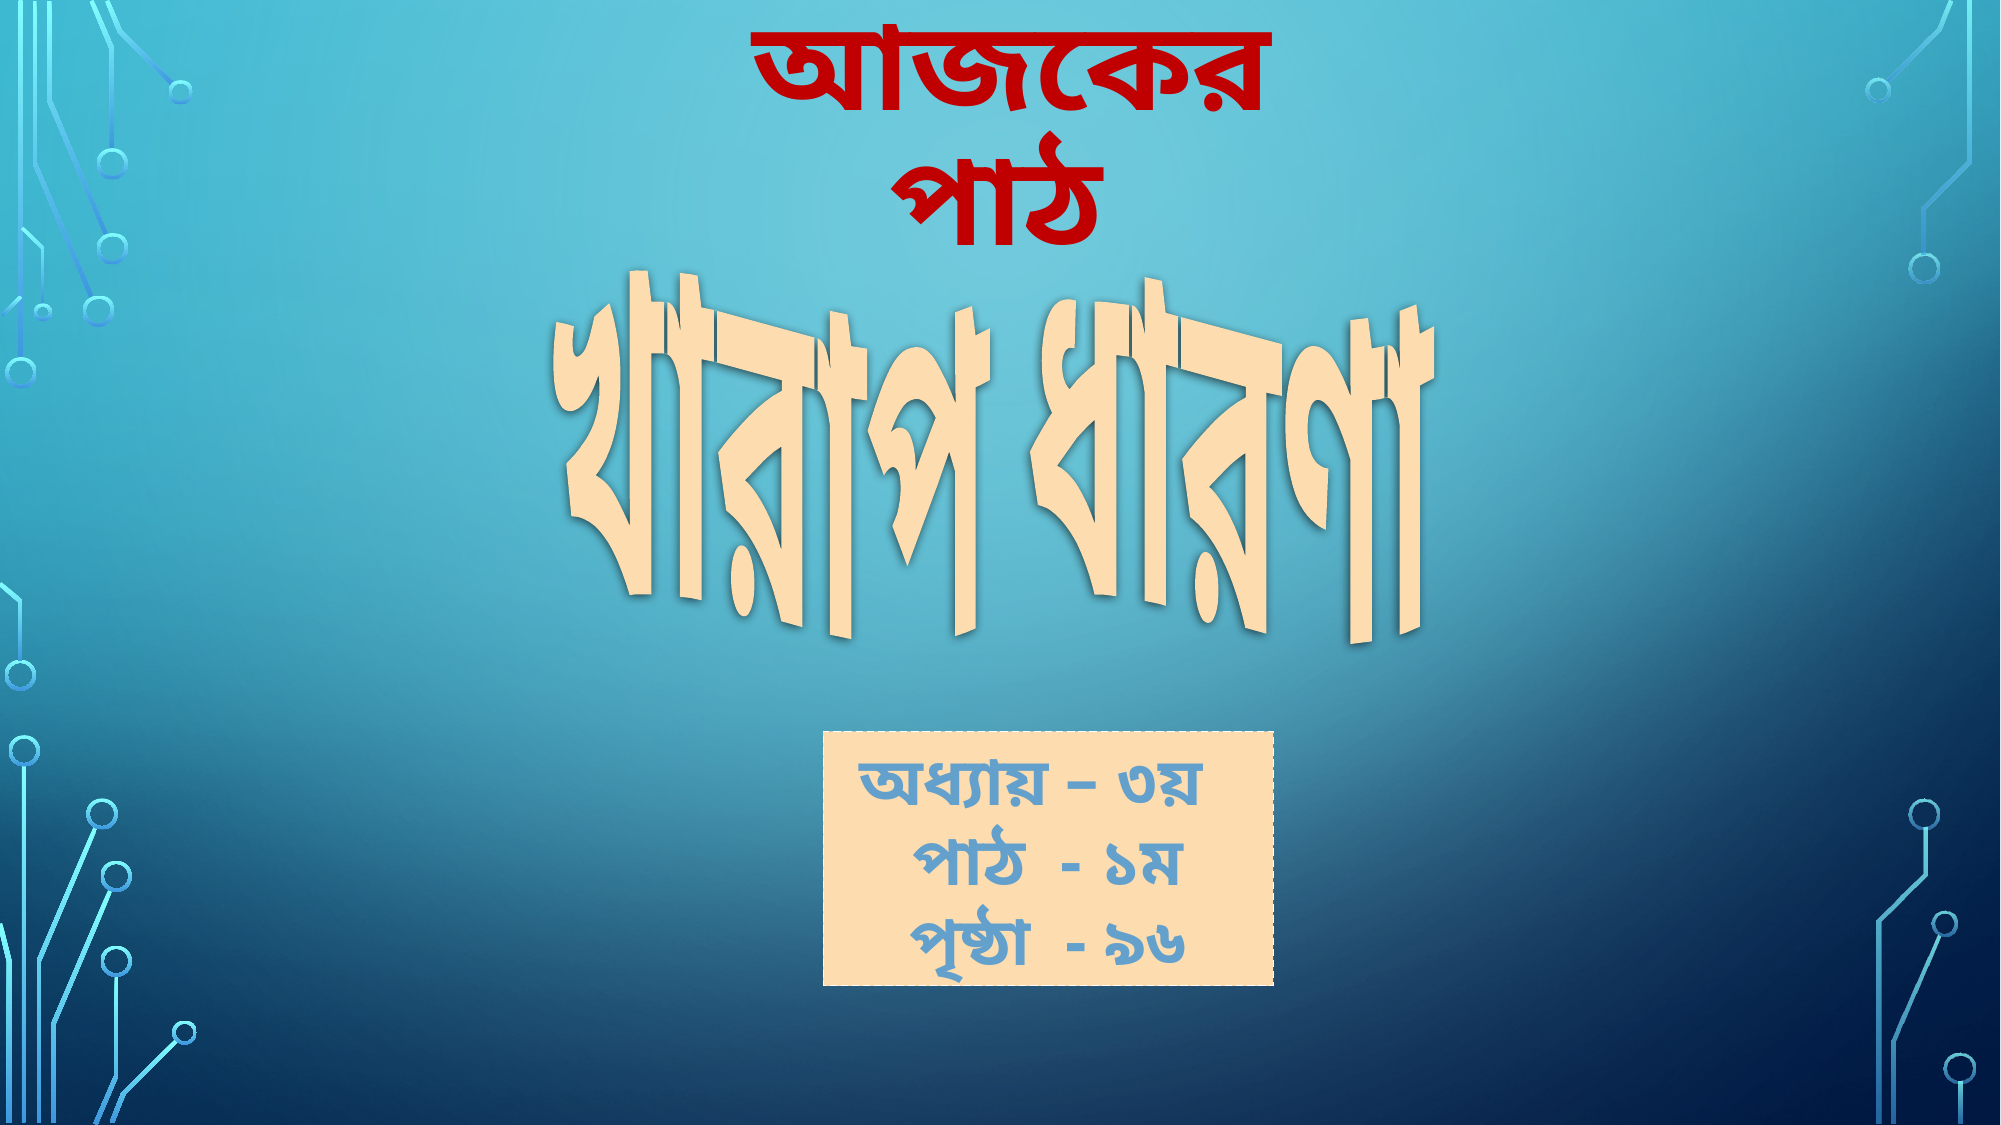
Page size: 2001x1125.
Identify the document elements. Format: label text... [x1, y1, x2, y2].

text_box অধ্যায় – ৩য় পাঠ - ১ম পৃষ্ঠা - ৯৬ [823, 731, 1274, 986]
title আজকের পাঠ [637, 62, 1388, 213]
